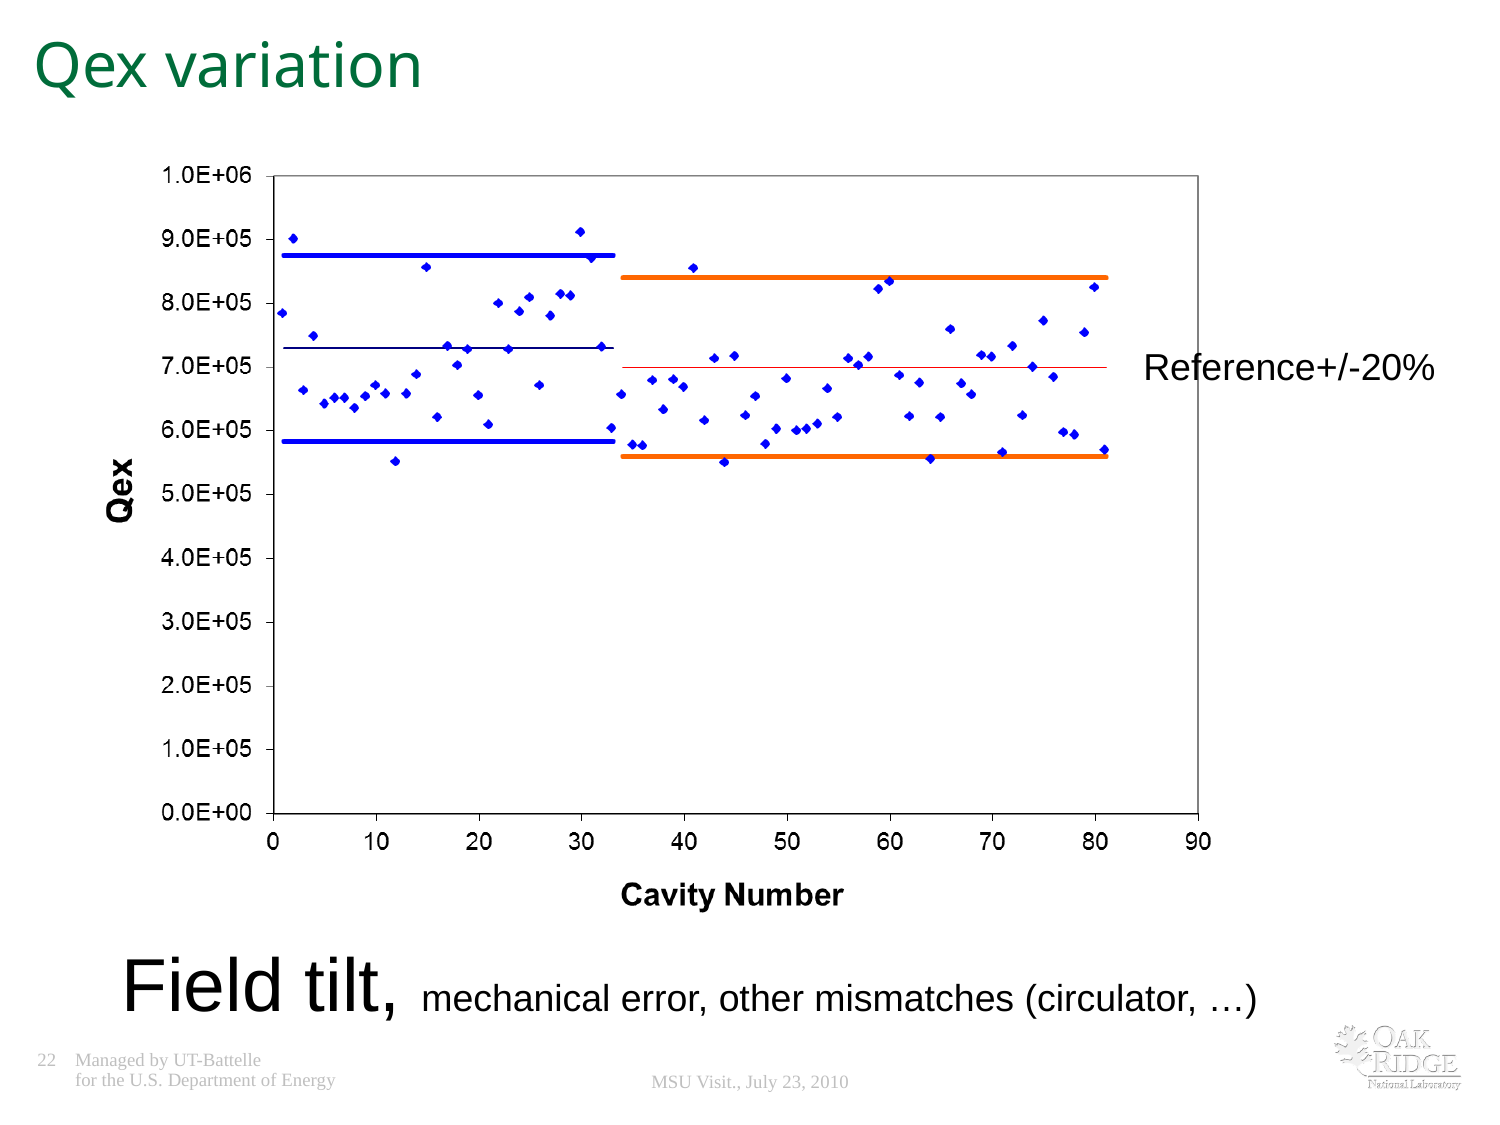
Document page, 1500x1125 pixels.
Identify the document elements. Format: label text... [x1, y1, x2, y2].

text_box Field tilt, mechanical error, other mismatches (circulator, …) [106, 928, 1274, 1034]
picture [71, 130, 1222, 930]
title Qex variation [18, 29, 1369, 109]
text_box Reference+/-20% [1225, 335, 1451, 395]
picture [1325, 1019, 1472, 1095]
